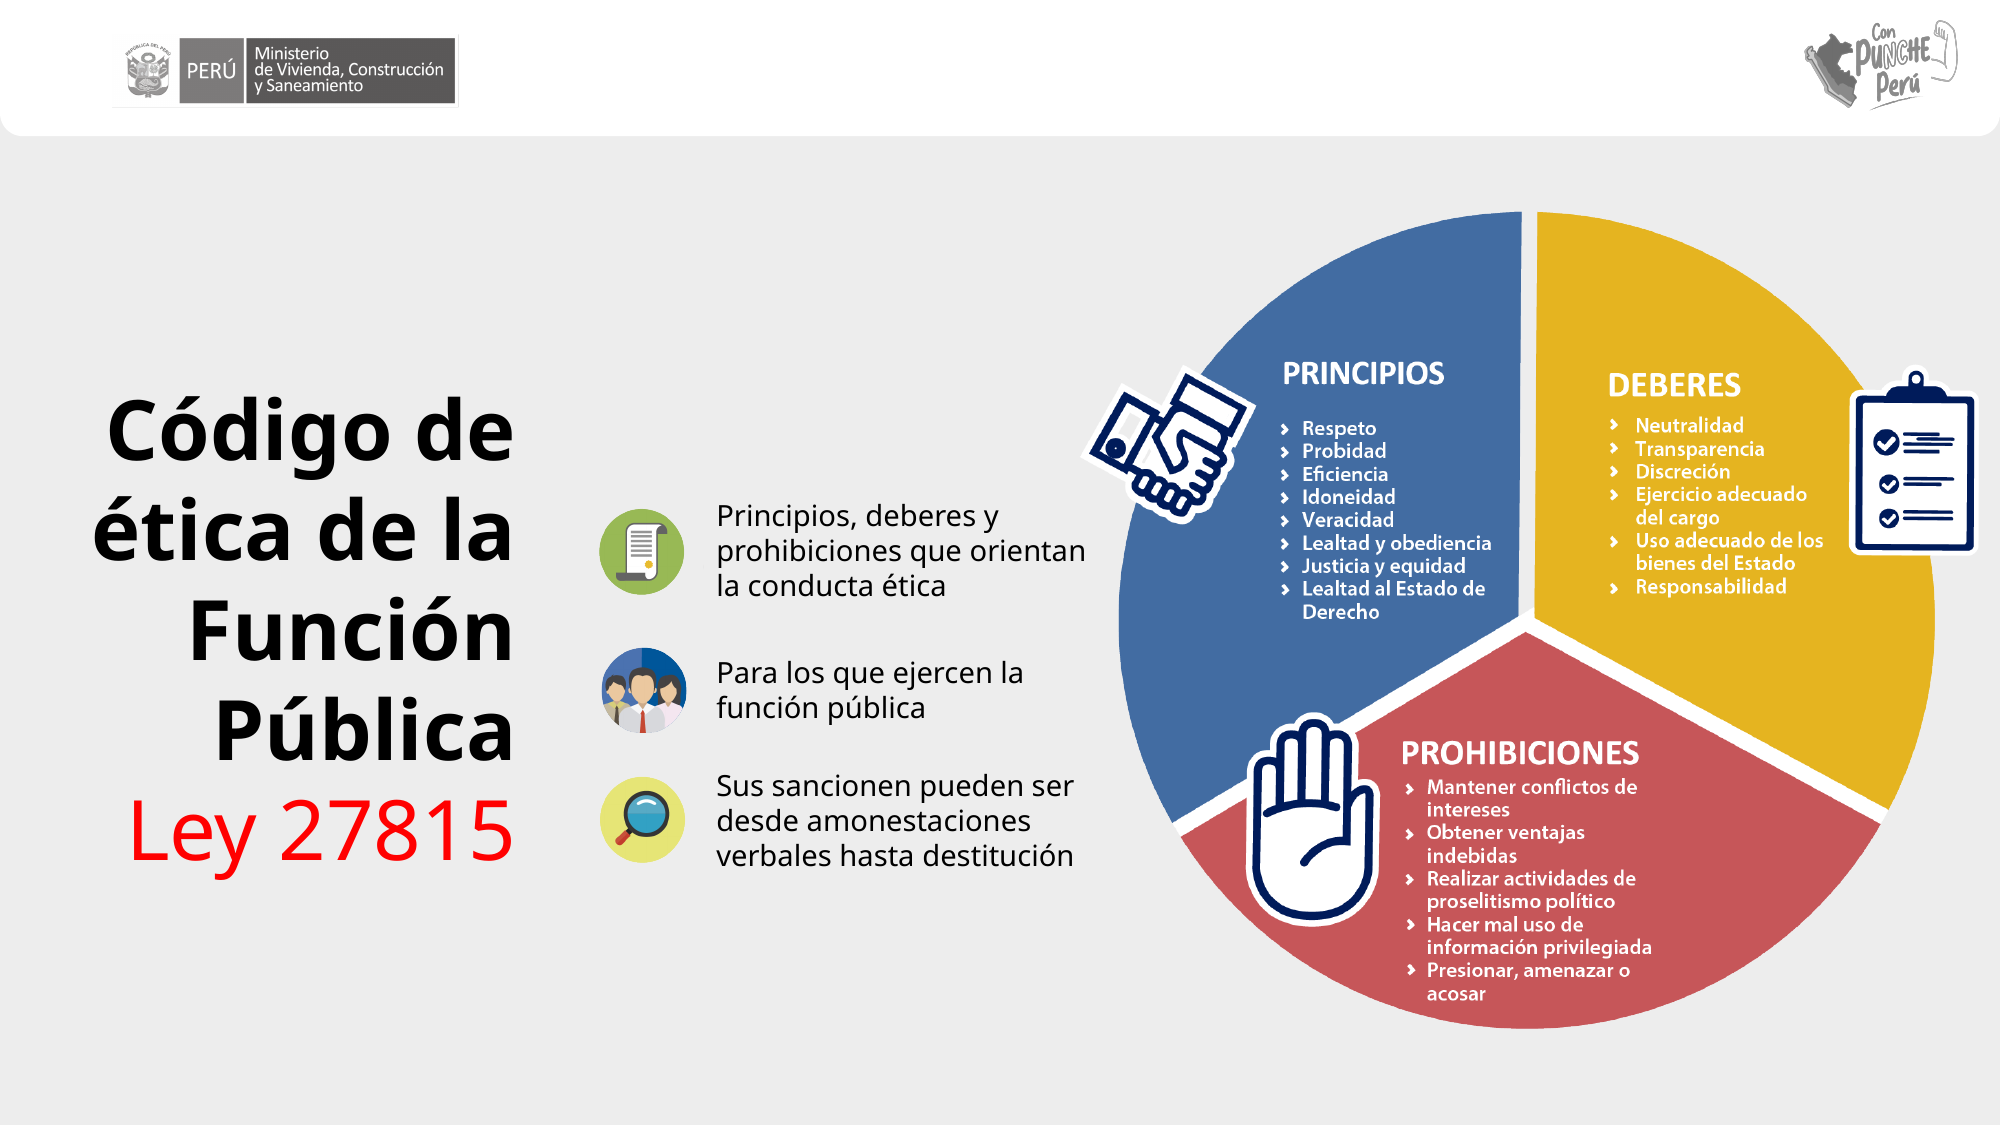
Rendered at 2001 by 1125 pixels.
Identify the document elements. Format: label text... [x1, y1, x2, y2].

picture [582, 638, 702, 733]
text_box Código de ética de la Función Pública Ley 27815 [76, 370, 532, 935]
text_box Para los que ejercen la función pública [705, 647, 1074, 733]
text_box [0, 148, 2000, 1125]
text_box Principios, deberes y prohibiciones que orientan la conducta ética [701, 489, 1074, 610]
picture [583, 773, 696, 868]
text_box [0, 0, 2000, 137]
text_box Sus sancionen pueden ser desde amonestaciones verbales hasta destitución [701, 760, 1074, 880]
picture [583, 503, 704, 598]
picture [1079, 211, 1979, 1029]
